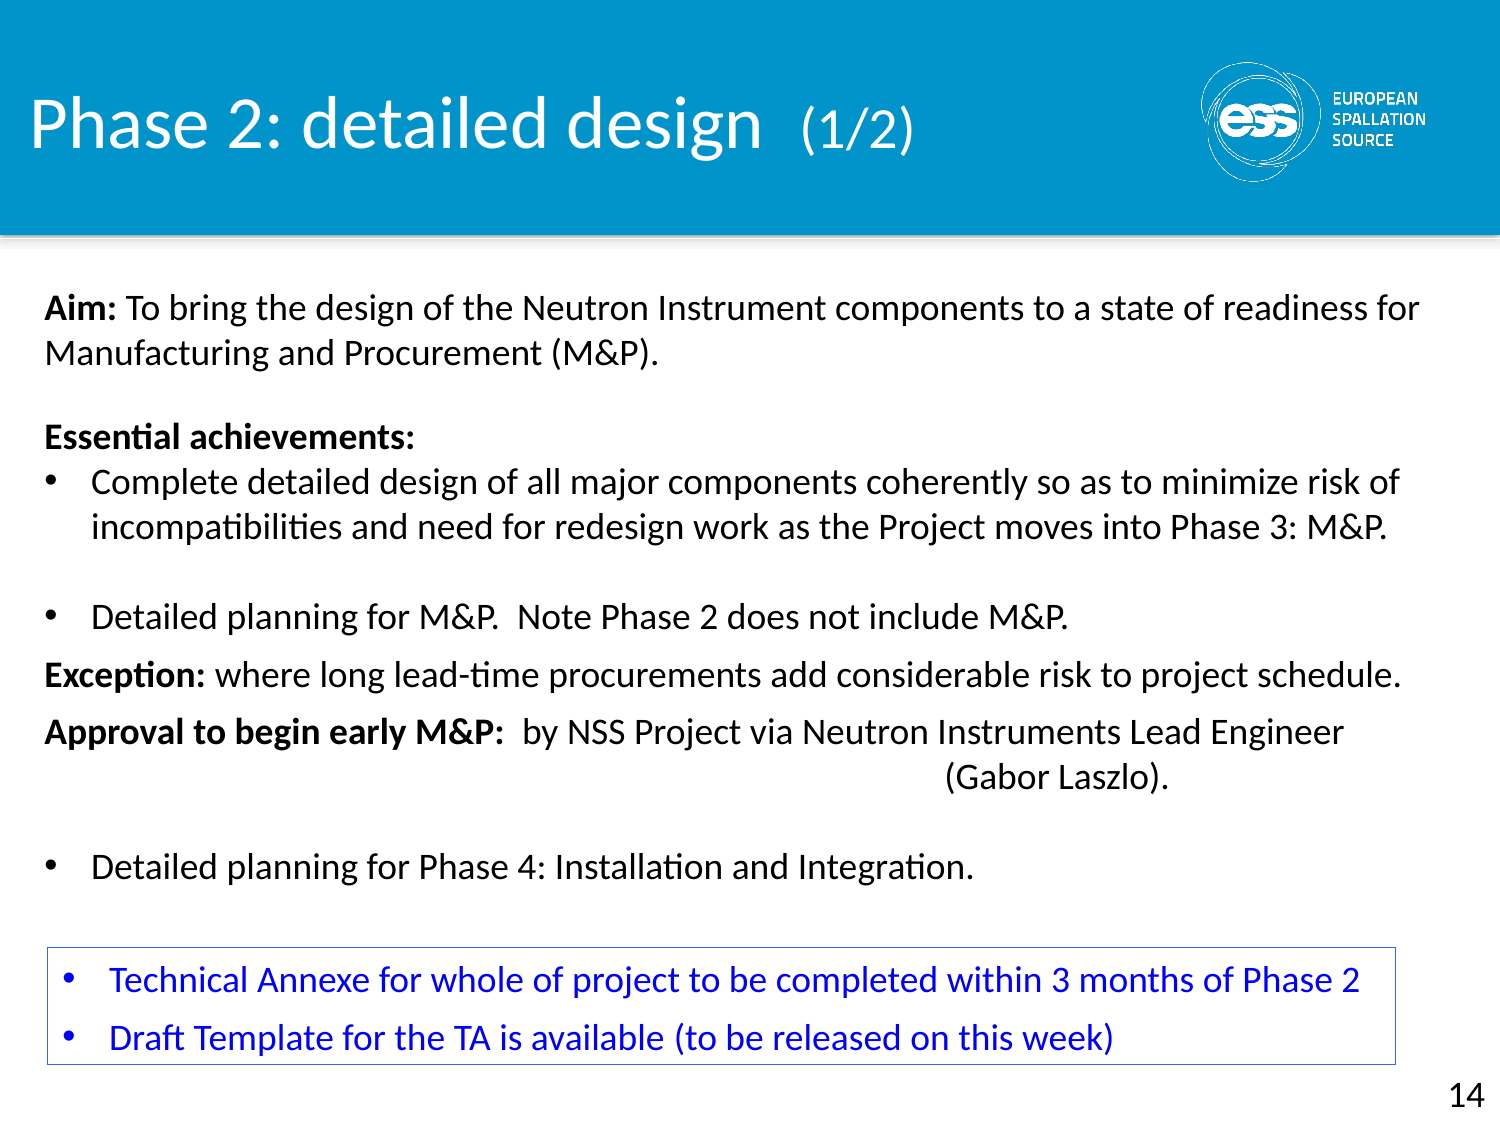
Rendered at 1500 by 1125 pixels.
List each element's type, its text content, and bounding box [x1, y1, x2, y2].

picture [1388, 93, 1394, 104]
picture [1334, 93, 1340, 104]
picture [1386, 134, 1392, 146]
text_box Technical Annexe for whole of project to be completed within 3 months of Phase 2 Draft Template for the TA is available (to be released on this week) [47, 947, 1396, 1065]
slide_number 14 [1150, 1062, 1500, 1122]
picture [1368, 94, 1374, 104]
picture [1408, 93, 1412, 104]
picture [1381, 119, 1389, 124]
picture [1220, 104, 1299, 136]
text_box Aim: To bring the design of the Neutron Instrument components to a state of readiness for Manufacturing and Procurement (M&P). Essential achievements: Complete detailed design of all major components coherently so as to minimize risk of incompatibilities and need for redesign work as the Project moves into Phase 3: M&P. Detailed planning for M&P. Note Phase 2 does not include M&P. Exception: where long lead-time procurements add considerable risk to project schedule. Approval to begin early M&P: by NSS Project via Neutron Instruments Lead Engineer (Gabor Laszlo). Detailed planning for Phase 4: Installation and Integration. [29, 274, 1453, 895]
picture [1345, 93, 1351, 104]
picture [1377, 93, 1385, 104]
picture [1366, 134, 1374, 145]
title Phase 2: detailed design (1/2) [29, 0, 1174, 237]
picture [1354, 135, 1362, 146]
picture [1355, 93, 1361, 104]
